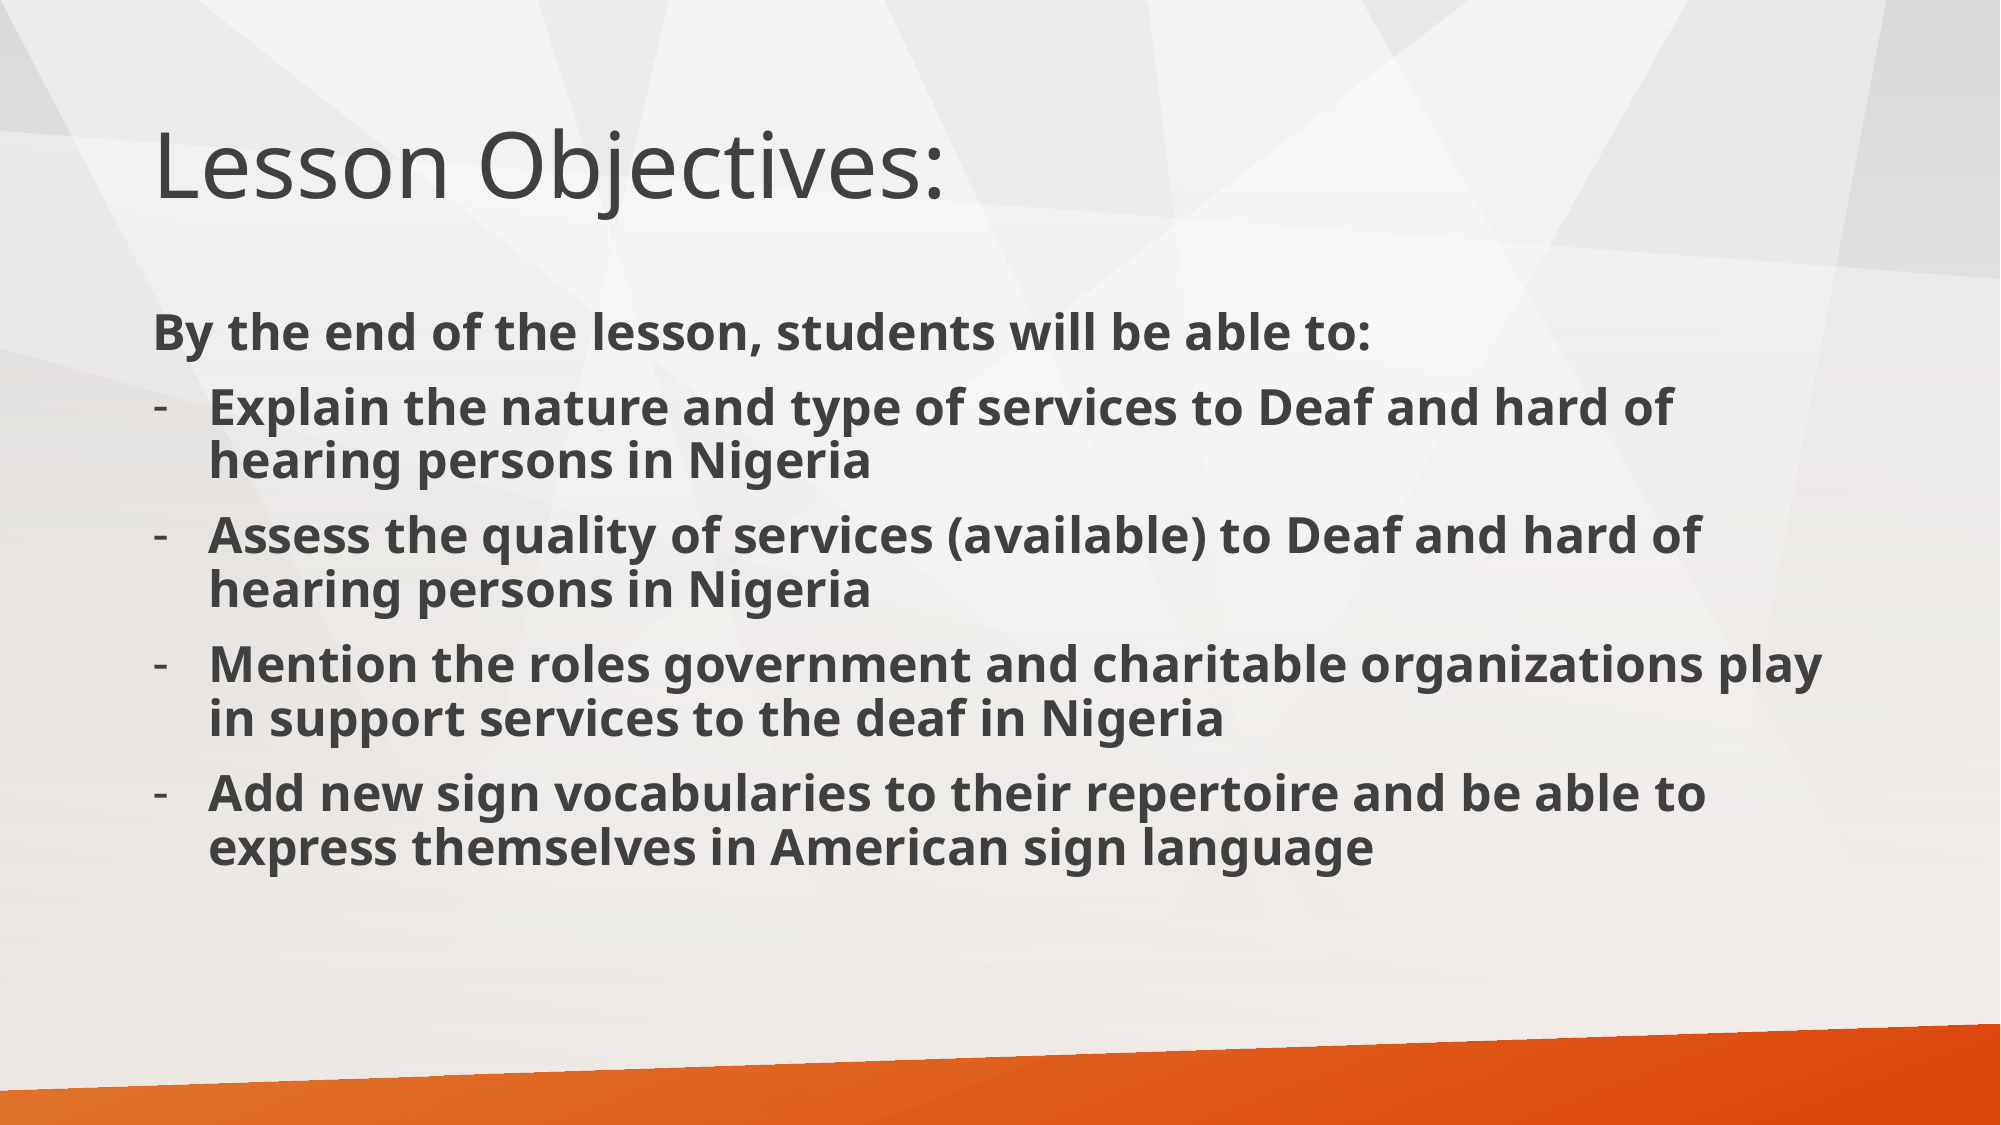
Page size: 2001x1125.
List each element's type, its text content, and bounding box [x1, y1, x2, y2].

title Lesson Objectives: [137, 59, 1863, 278]
list By the end of the lesson, students will be able to: Explain the nature and type of services to Deaf and hard of hearing persons in Nigeria Assess the quality of services (available) to Deaf and hard of hearing persons in Nigeria Mention the roles government and charitable organizations play in support services to the deaf in Nigeria Add new sign vocabularies to their repertoire and be able to express themselves in American sign language [137, 299, 1863, 1014]
